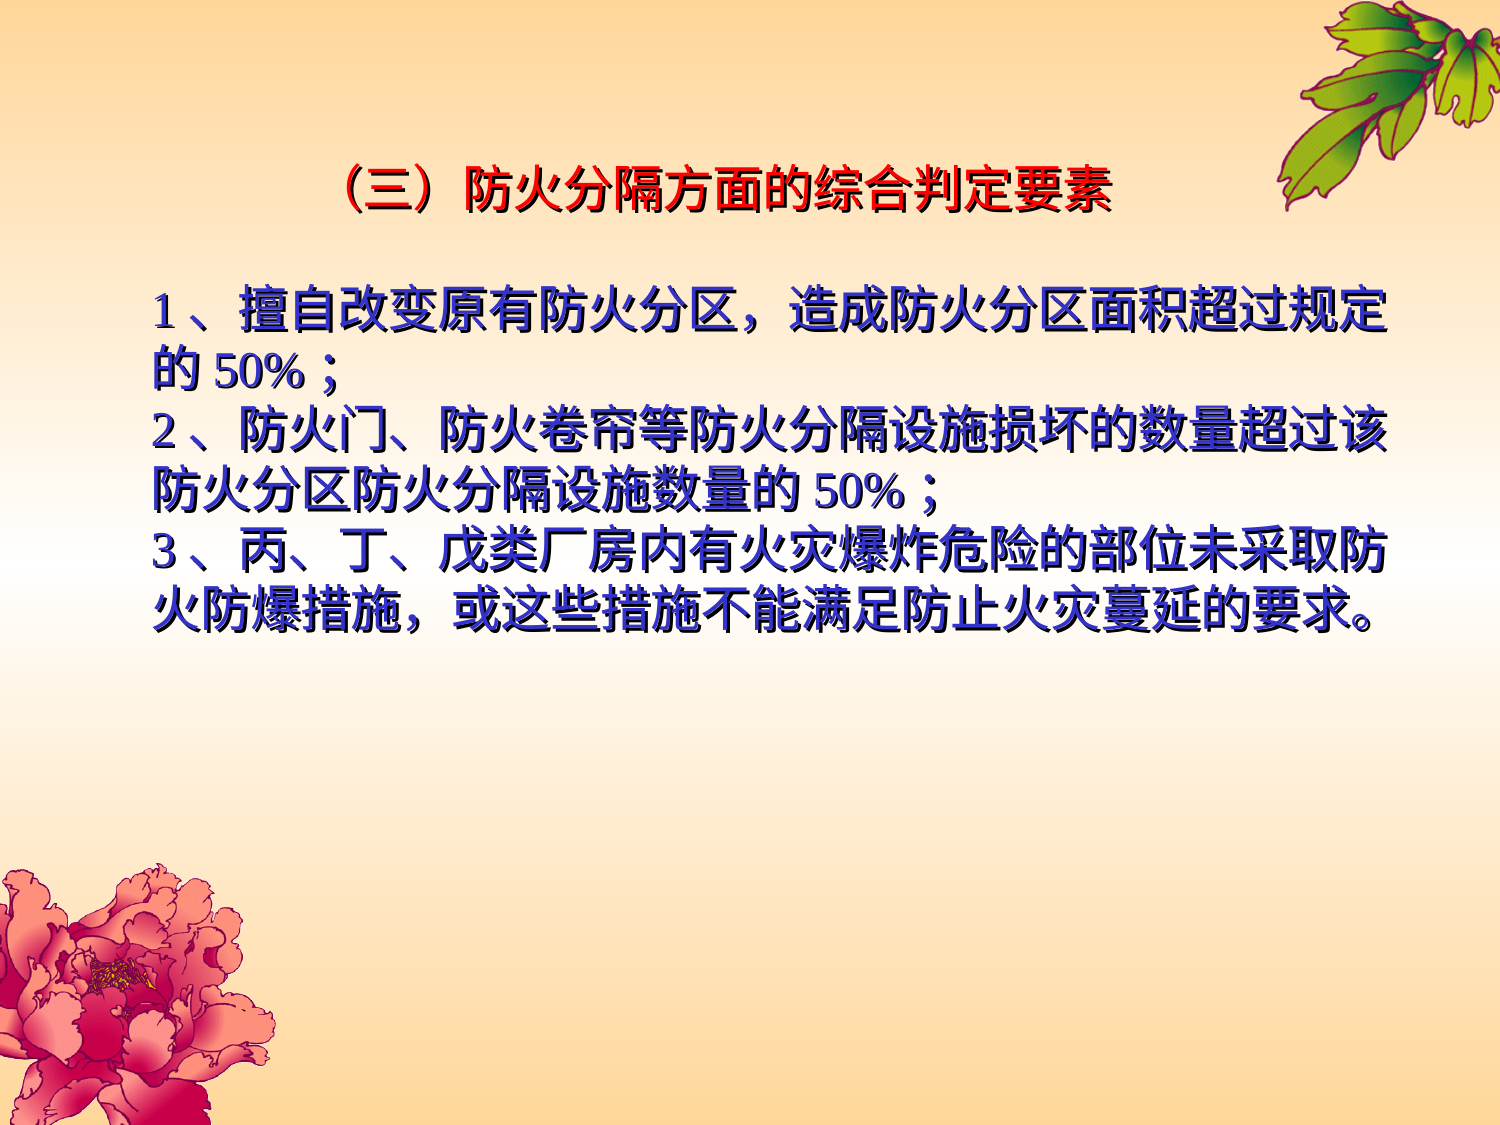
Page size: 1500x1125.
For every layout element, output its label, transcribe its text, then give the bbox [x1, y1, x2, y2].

title （三）防火分隔方面的综合判定要素 1、擅自改变原有防火分区，造成防火分区面积超过规定的50%； 2、防火门、防火卷帘等防火分隔设施损坏的数量超过该防火分区防火分隔设施数量的50%； 3、丙、丁、戊类厂房内有火灾爆炸危险的部位未采取防火防爆措施，或这些措施不能满足防止火灾蔓延的要求。 [135, 302, 1411, 490]
picture [0, 860, 278, 1125]
picture [1275, 0, 1500, 214]
